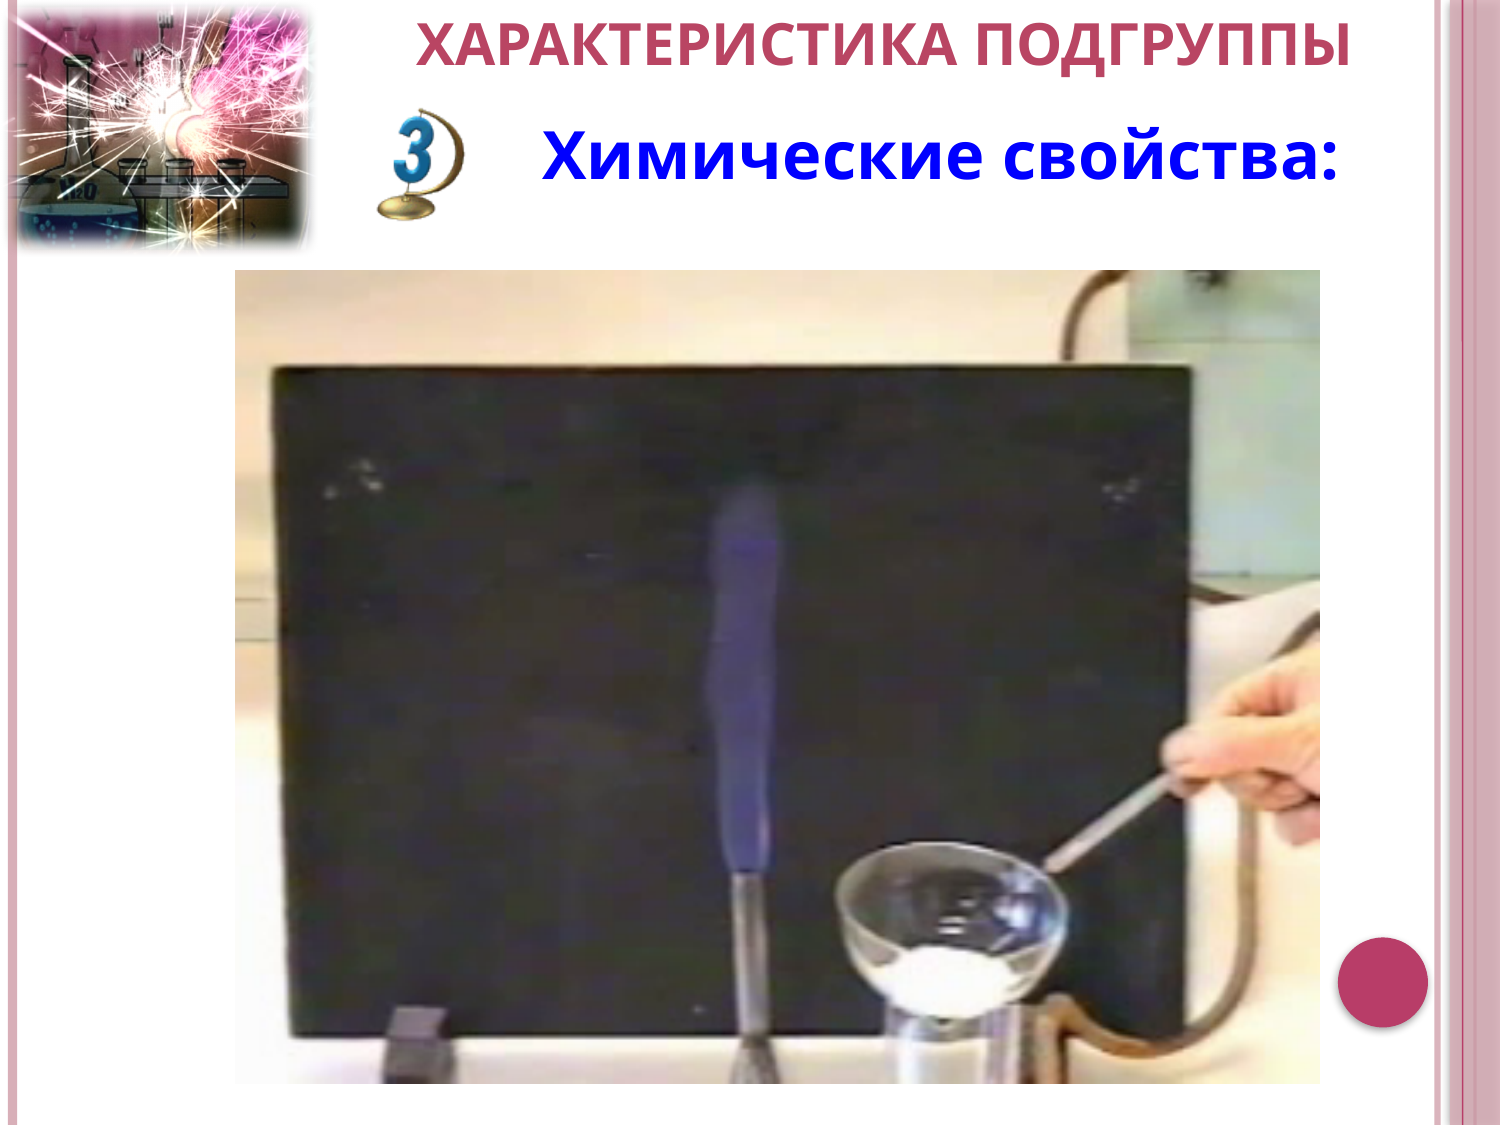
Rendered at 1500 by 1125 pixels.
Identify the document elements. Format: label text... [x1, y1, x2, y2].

text_box Химические свойства: [527, 105, 1356, 201]
text_box Характеристика подгруппы [401, 0, 1369, 85]
picture [374, 104, 470, 224]
picture [0, 0, 320, 259]
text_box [233, 268, 1321, 1085]
